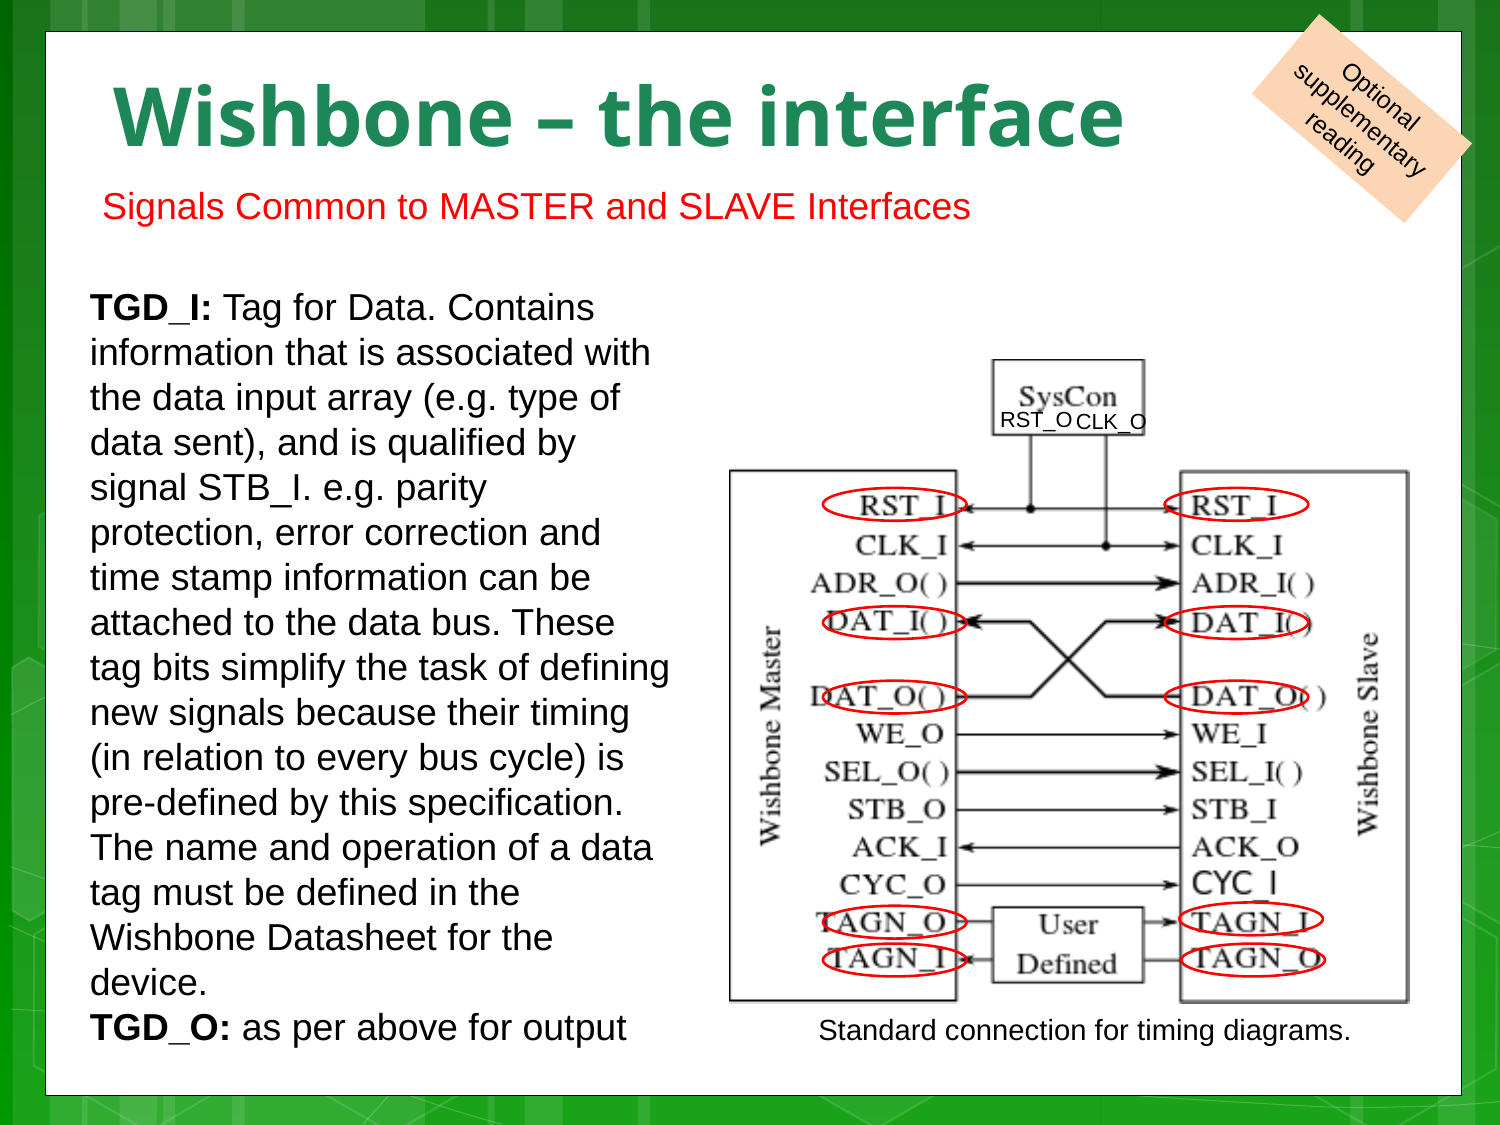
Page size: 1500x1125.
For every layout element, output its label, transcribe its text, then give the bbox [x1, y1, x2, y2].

text_box Signals Common to MASTER and SLAVE Interfaces [87, 174, 1298, 235]
picture [729, 359, 1410, 1004]
text_box Standard connection for timing diagrams. [710, 1003, 1461, 1054]
text_box TGD_I: Tag for Data. Contains information that is associated with the data input array (e.g. type of data sent), and is qualified by signal STB_I. e.g. parity protection, error correction and time stamp information can be attached to the data bus. These tag bits simplify the task of defining new signals because their timing (in relation to every bus cycle) is pre-defined by this specification. The name and operation of a data tag must be defined in the Wishbone Datasheet for the device. TGD_O: as per above for output [74, 275, 686, 1055]
title Wishbone – the interface [98, 56, 1341, 171]
text_box Optional supplementary reading [1251, 13, 1473, 224]
